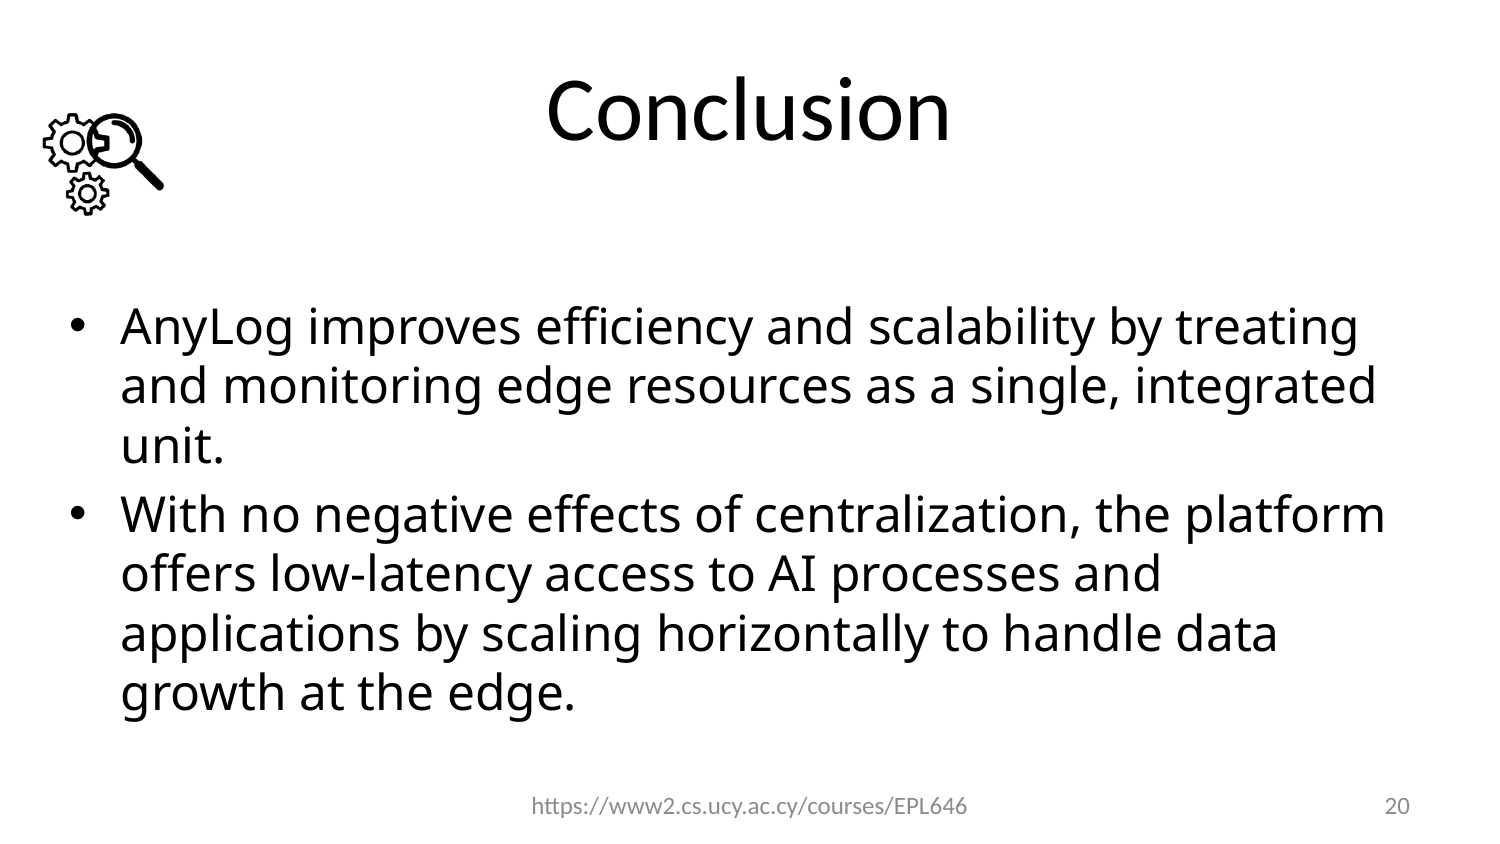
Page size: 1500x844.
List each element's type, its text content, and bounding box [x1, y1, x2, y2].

footer https://www2.cs.ucy.ac.cy/courses/EPL646 [512, 782, 988, 827]
list AnyLog improves efficiency and scalability by treating and monitoring edge resources as a single, integrated unit. With no negative effects of centralization, the platform offers low-latency access to AI processes and applications by scaling horizontally to handle data growth at the edge. [54, 287, 1425, 731]
slide_number 20 [1074, 782, 1425, 827]
picture [14, 75, 192, 253]
title Conclusion [75, 33, 1425, 175]
